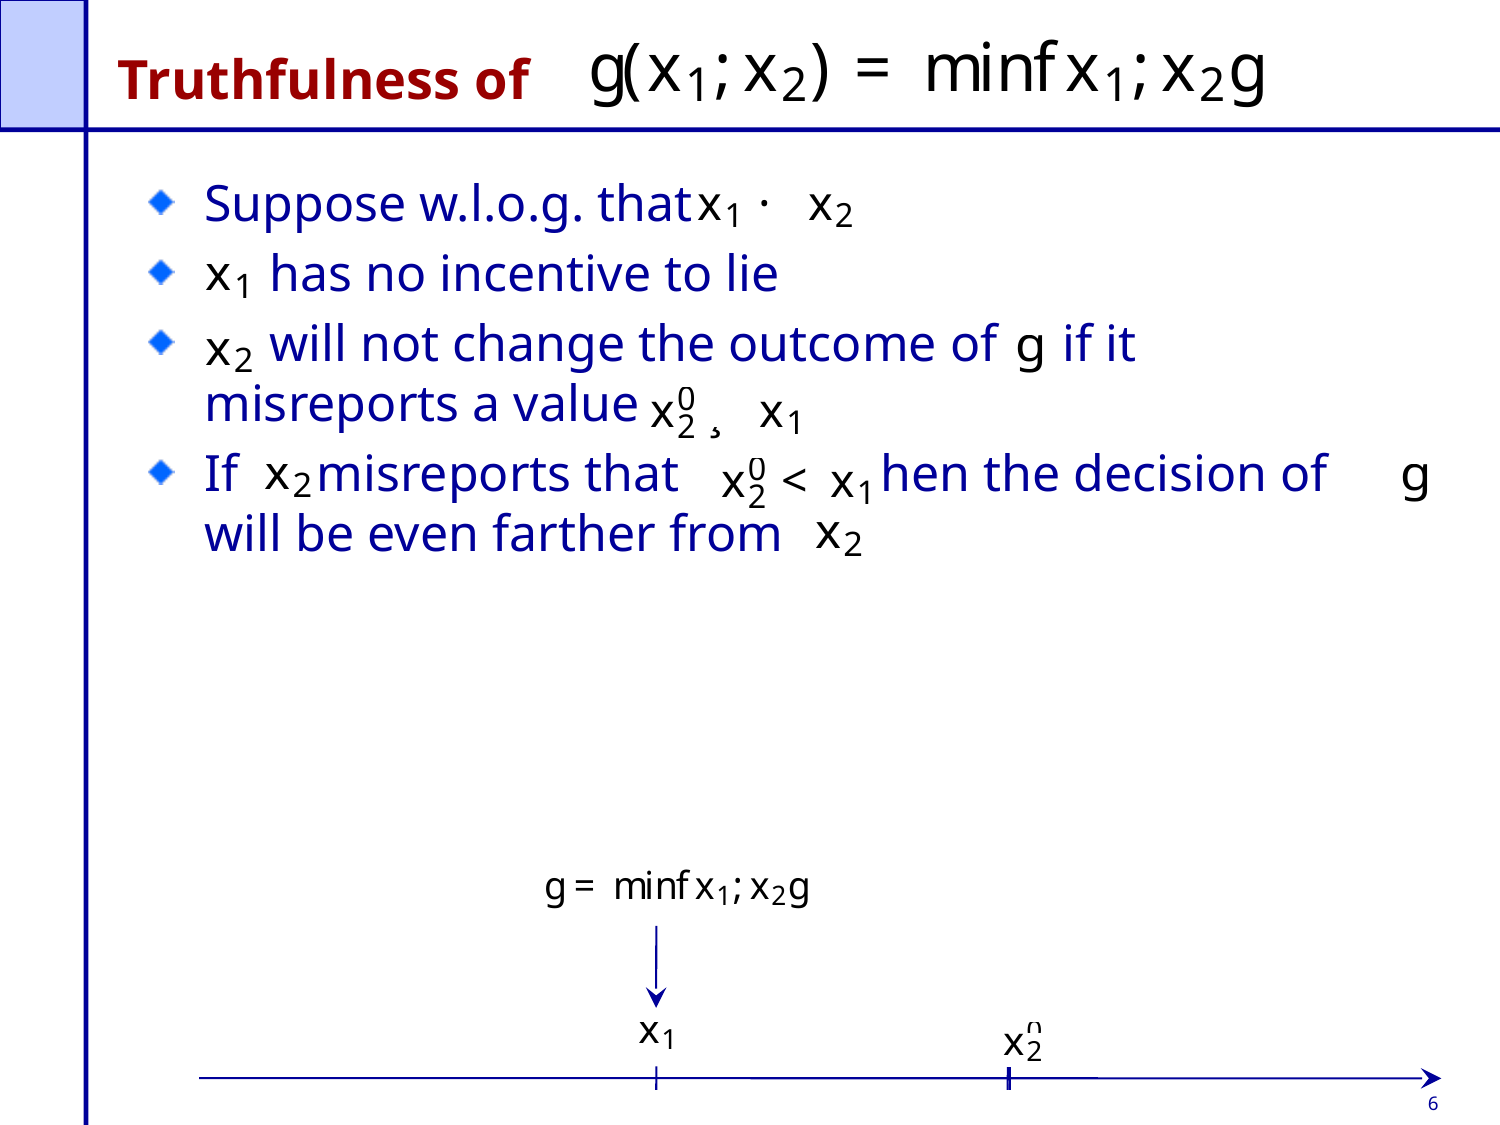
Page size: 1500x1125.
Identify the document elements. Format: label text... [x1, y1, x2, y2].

picture [997, 1021, 1044, 1070]
picture [148, 458, 175, 485]
picture [148, 328, 175, 355]
picture [538, 866, 808, 915]
picture [691, 185, 858, 235]
picture [714, 457, 880, 516]
picture [808, 522, 864, 563]
title Truthfulness of [102, 18, 1409, 118]
picture [1392, 464, 1430, 505]
picture [643, 387, 809, 446]
picture [148, 188, 175, 215]
picture [579, 34, 1266, 118]
picture [198, 339, 255, 380]
picture [148, 258, 175, 285]
picture [198, 264, 255, 305]
picture [257, 464, 314, 505]
picture [632, 1021, 679, 1055]
list Suppose w.l.o.g. that has no incentive to lie will not change the outcome of if it misreports a value If misreports that , then the decision of will be even farther from [132, 163, 1409, 897]
picture [1008, 335, 1046, 376]
